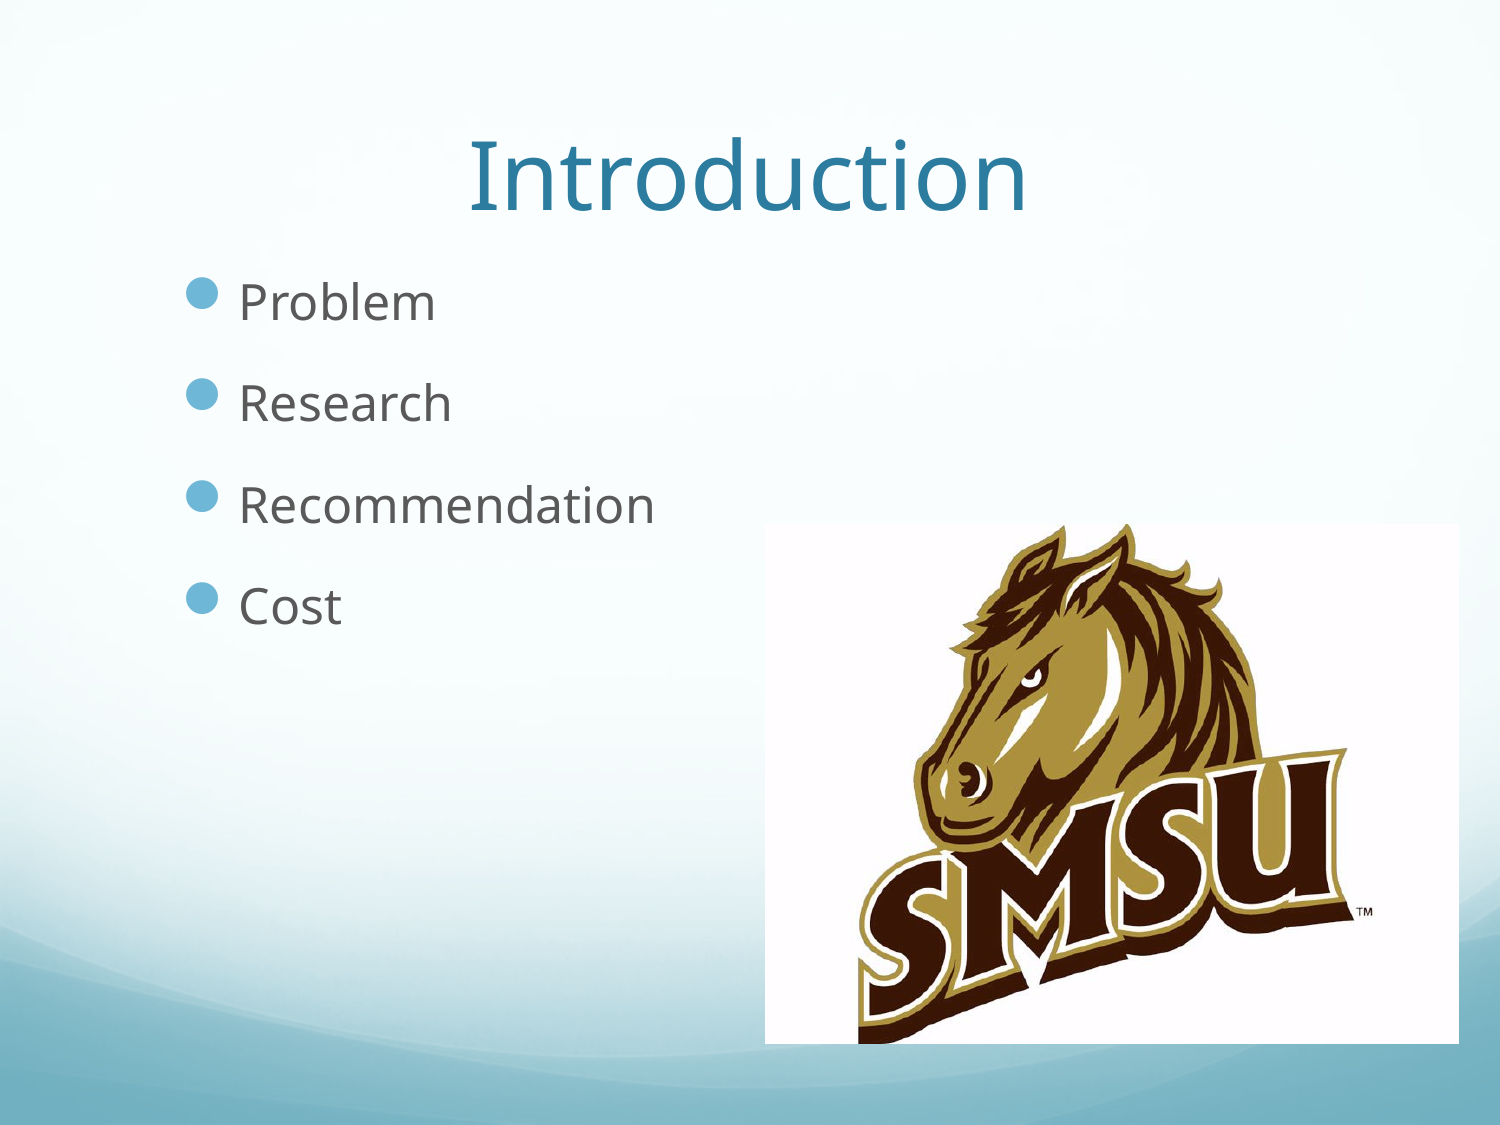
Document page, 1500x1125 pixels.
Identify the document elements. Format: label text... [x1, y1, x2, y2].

list Problem Research Recommendation Cost [166, 262, 962, 928]
title Introduction [90, 17, 1410, 237]
picture [764, 523, 1459, 1045]
